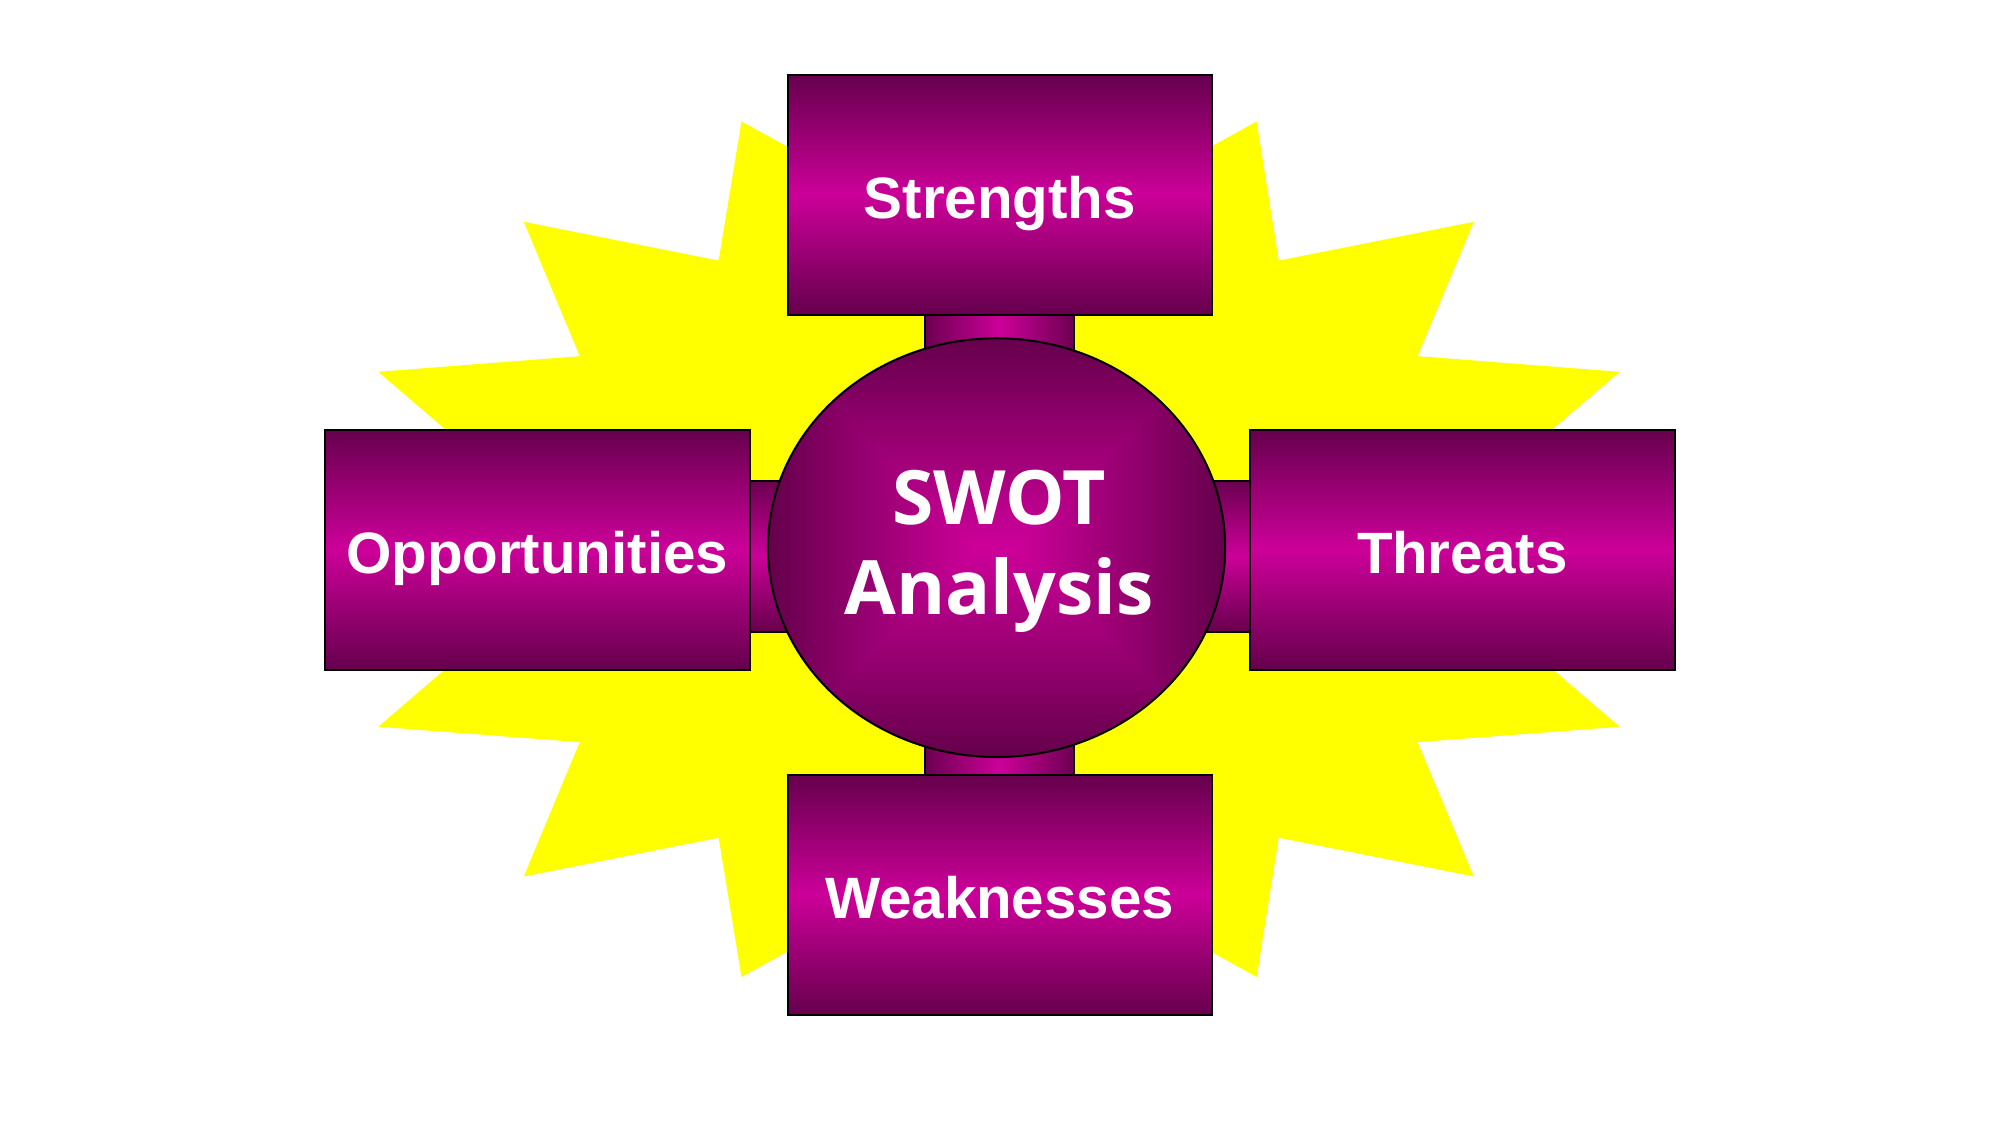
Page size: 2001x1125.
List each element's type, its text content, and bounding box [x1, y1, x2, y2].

text_box [924, 745, 1075, 775]
text_box Weaknesses [787, 775, 1213, 1016]
text_box Threats [1250, 429, 1675, 670]
text_box SWOT Analysis [822, 442, 1176, 637]
text_box [767, 338, 1226, 758]
text_box [378, 121, 924, 480]
text_box [1075, 633, 1620, 978]
text_box [1206, 480, 1250, 633]
text_box [750, 480, 787, 633]
text_box [1075, 121, 1620, 480]
text_box [378, 633, 924, 978]
text_box Strengths [787, 75, 1213, 316]
text_box [924, 316, 1075, 350]
text_box Opportunities [325, 429, 750, 670]
